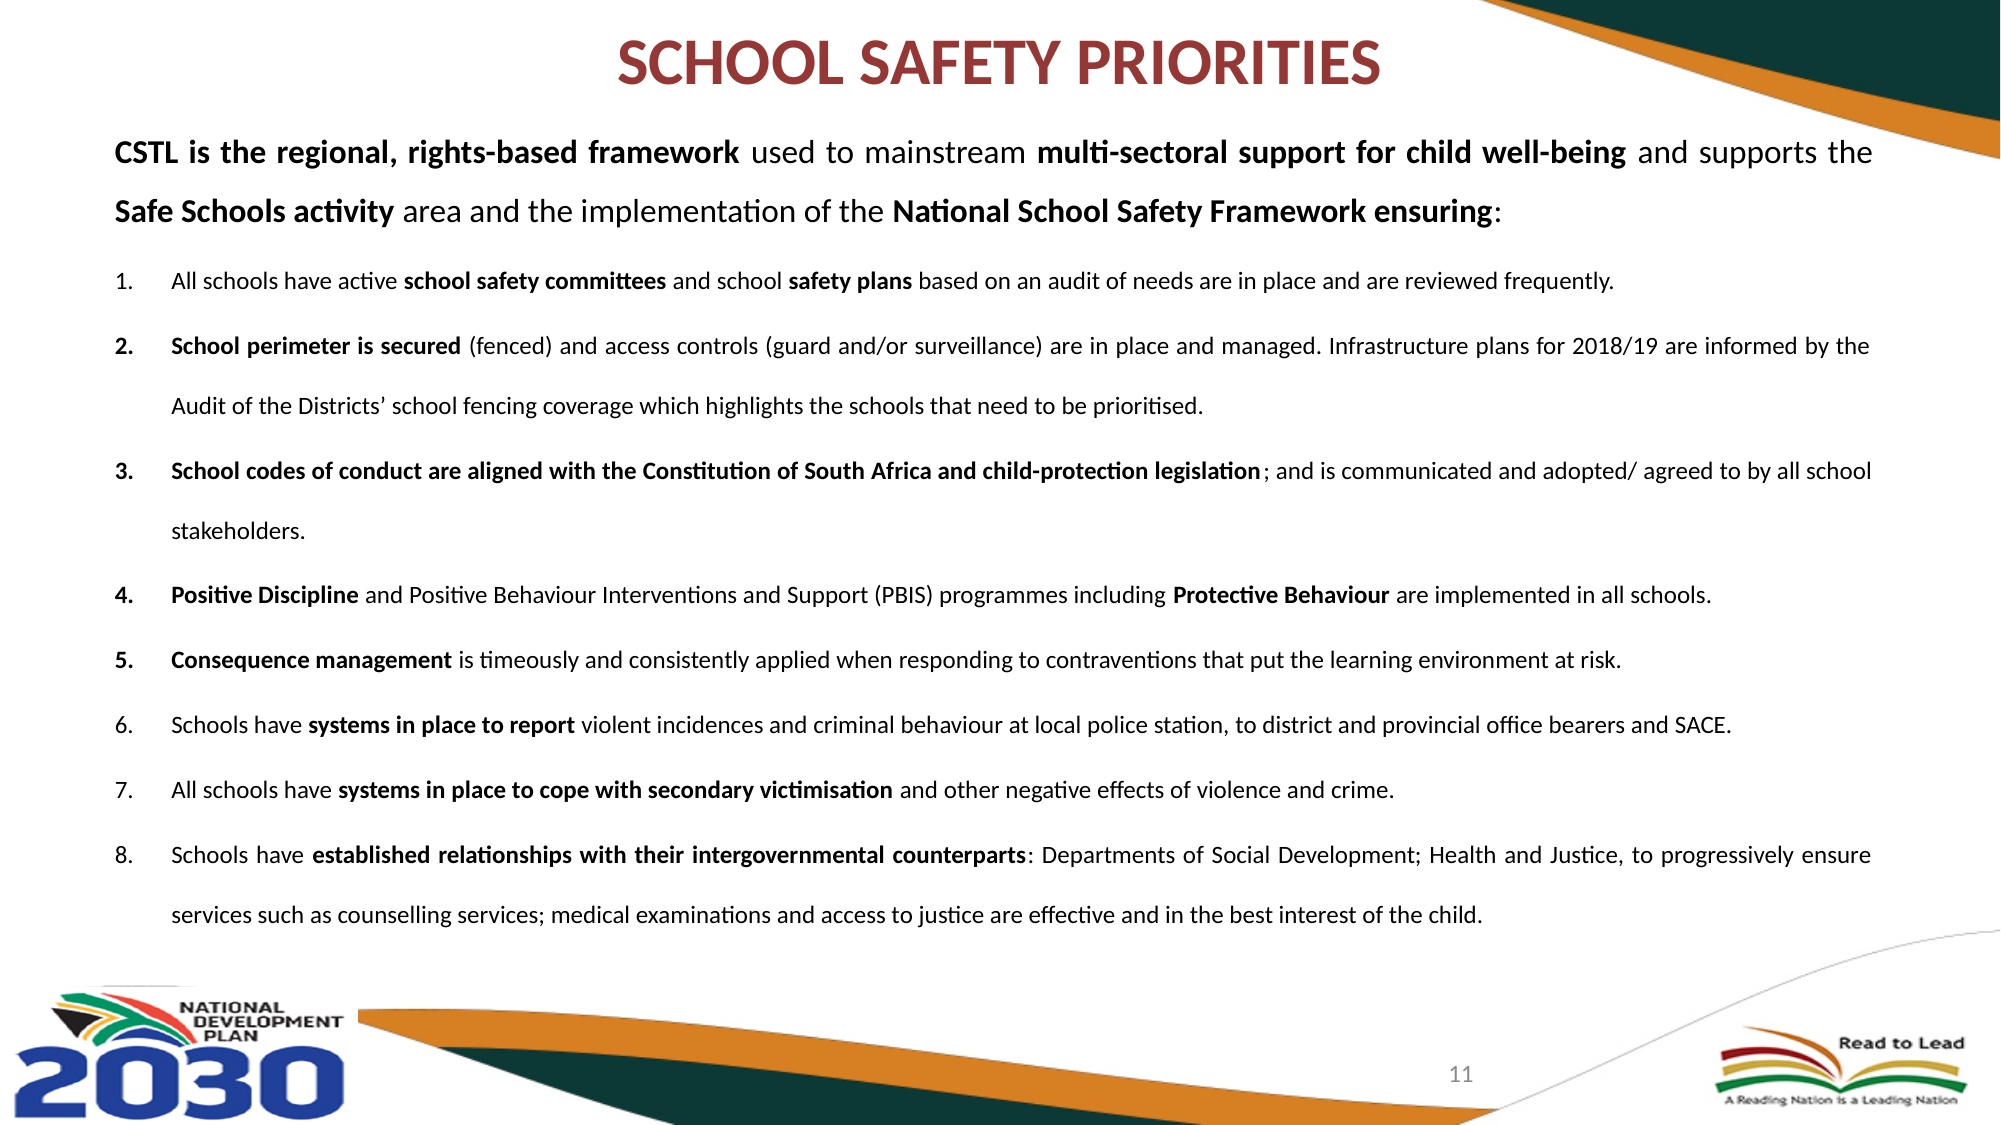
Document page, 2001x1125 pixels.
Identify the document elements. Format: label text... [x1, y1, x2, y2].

picture [0, 0, 2001, 1125]
slide_number 11 [1433, 1042, 1900, 1103]
title SCHOOL SAFETY PRIORITIES [99, 12, 1900, 103]
list CSTL is the regional, rights-based framework used to mainstream multi-sectoral support for child well-being and supports the Safe Schools activity area and the implementation of the National School Safety Framework ensuring: All schools have active school safety committees and school safety plans based on an audit of needs are in place and are reviewed frequently. School perimeter is secured (fenced) and access controls (guard and/or surveillance) are in place and managed. Infrastructure plans for 2018/19 are informed by the Audit of the Districts’ school fencing coverage which highlights the schools that need to be prioritised. School codes of conduct are aligned with the Constitution of South Africa and child-protection legislation; and is communicated and adopted/ agreed to by all school stakeholders. Positive Discipline and Positive Behaviour Interventions and Support (PBIS) programmes including Protective Behaviour are implemented in all schools. Consequence management is timeously and consistently applied when responding to contraventions that put the learning environment at risk. Schools have systems in place to report violent incidences and criminal behaviour at local police station, to district and provincial office bearers and SACE. All schools have systems in place to cope with secondary victimisation and other negative effects of violence and crime. Schools have established relationships with their intergovernmental counterparts: Departments of Social Development; Health and Justice, to progressively ensure services such as counselling services; medical examinations and access to justice are effective and in the best interest of the child. [99, 102, 1889, 1022]
